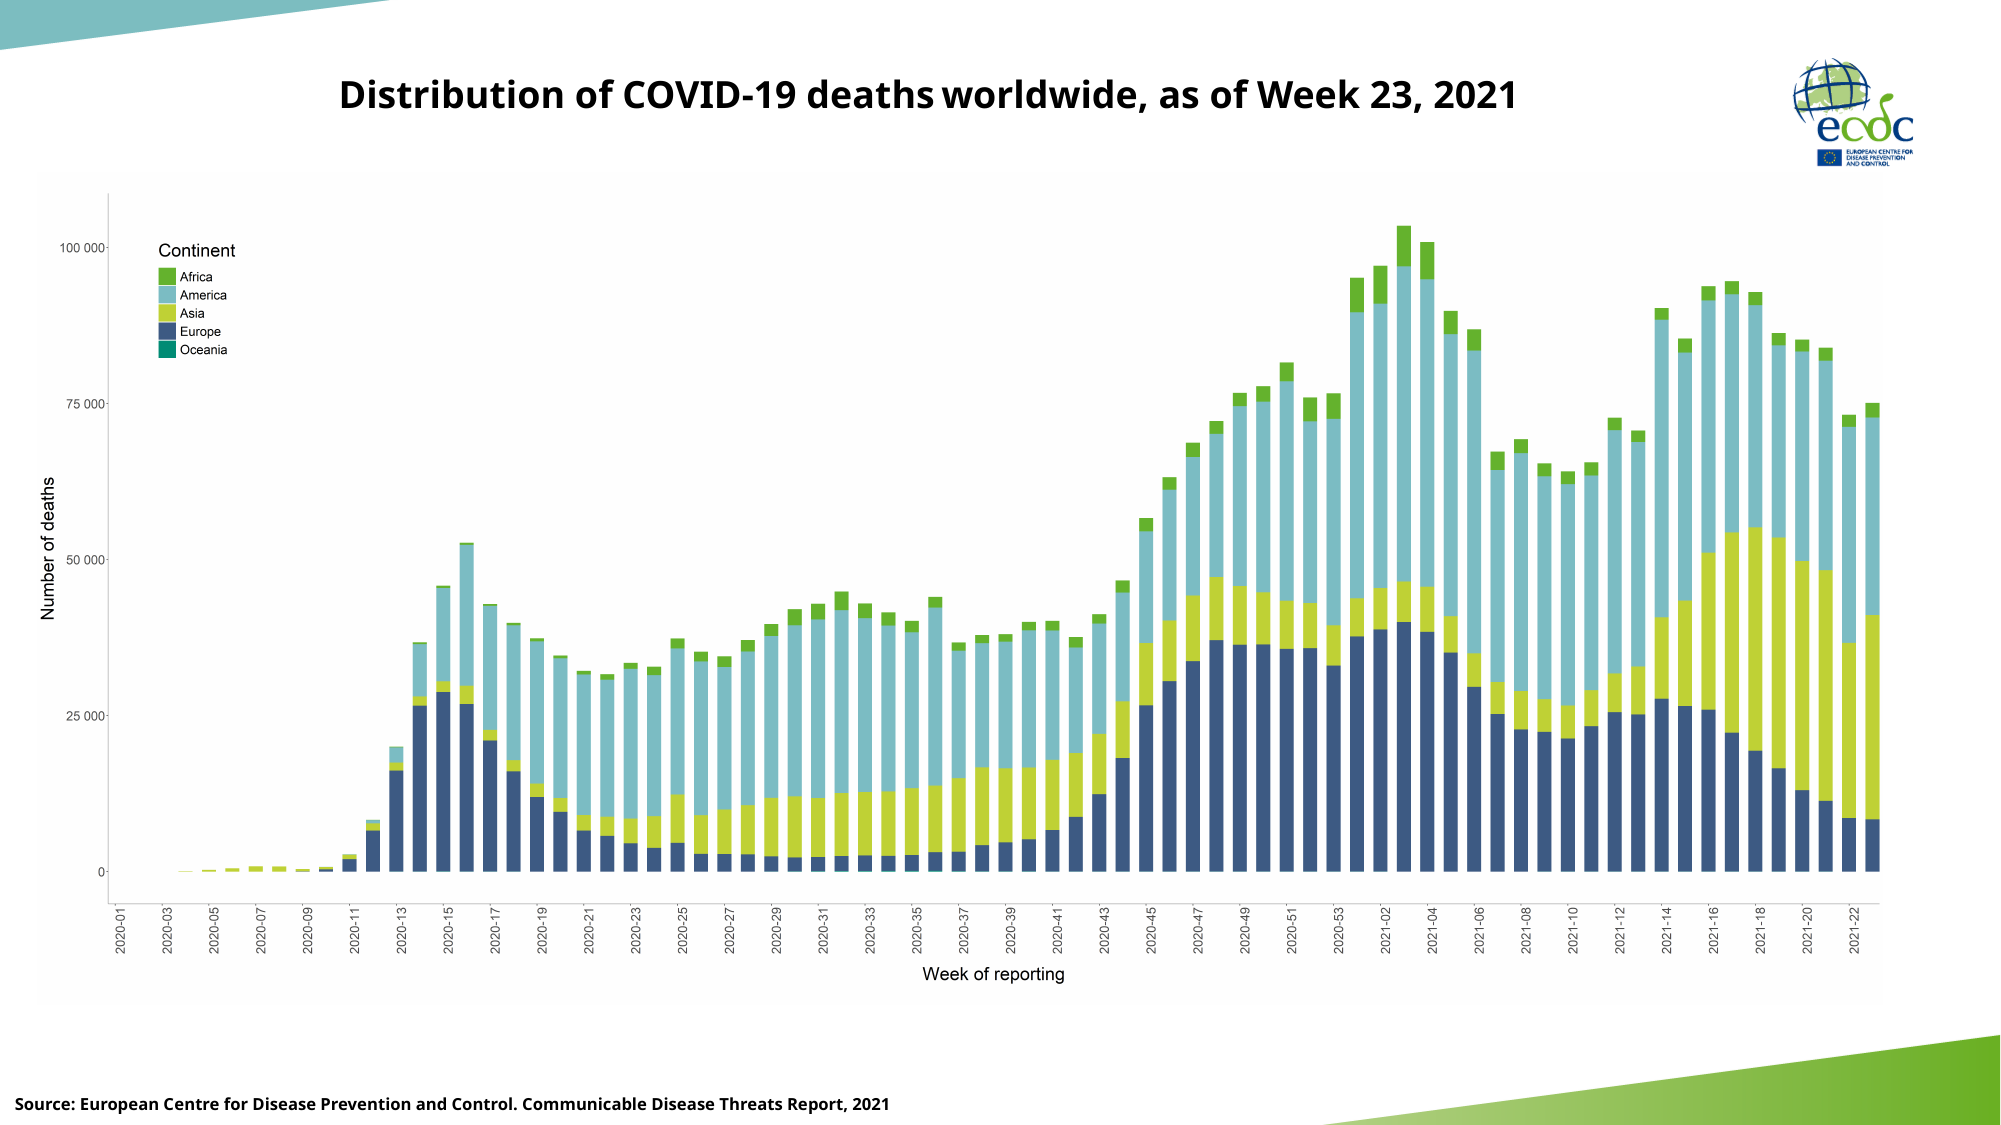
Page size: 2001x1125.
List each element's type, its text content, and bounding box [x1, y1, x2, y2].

picture [0, 0, 2001, 1125]
title Distribution of COVID-19 deaths worldwide, as of Week 23, 2021 [84, 18, 1784, 172]
slide_number 3 [1044, 1065, 1495, 1125]
